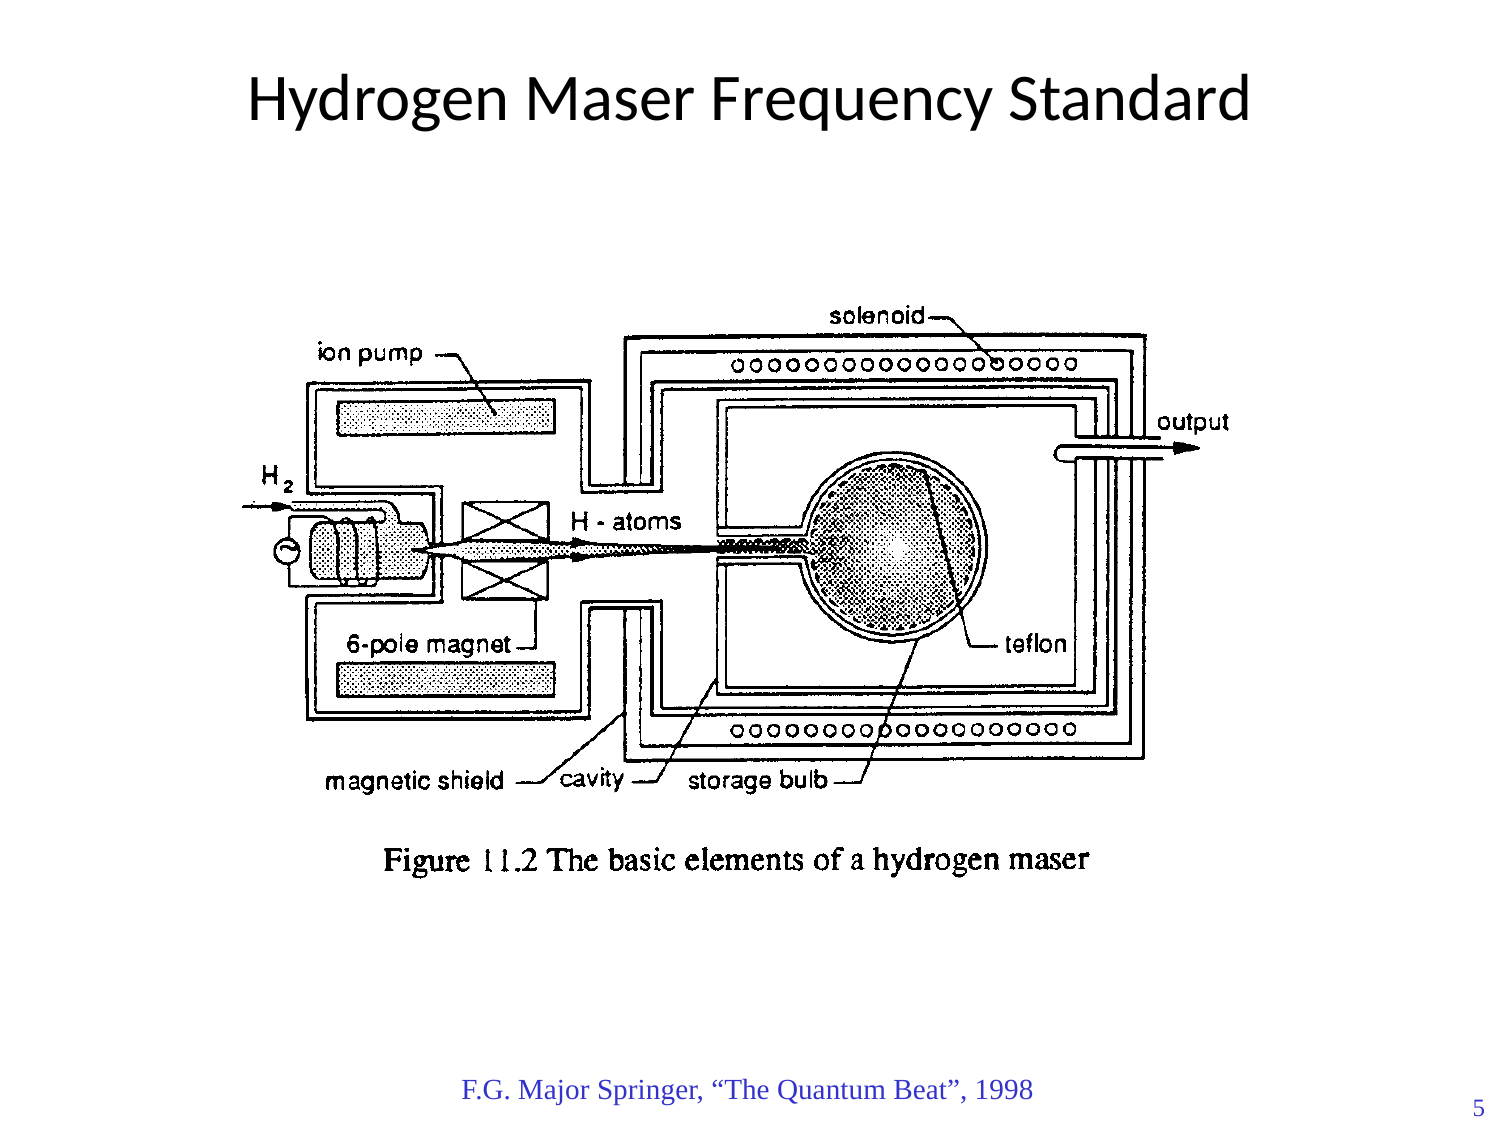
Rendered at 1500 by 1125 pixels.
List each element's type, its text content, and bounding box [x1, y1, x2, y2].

title Hydrogen Maser Frequency Standard [0, 18, 1500, 169]
text_box 5 [1187, 1084, 1500, 1125]
text_box F.G. Major Springer, “The Quantum Beat”, 1998 [446, 1062, 1056, 1113]
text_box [197, 178, 1288, 988]
